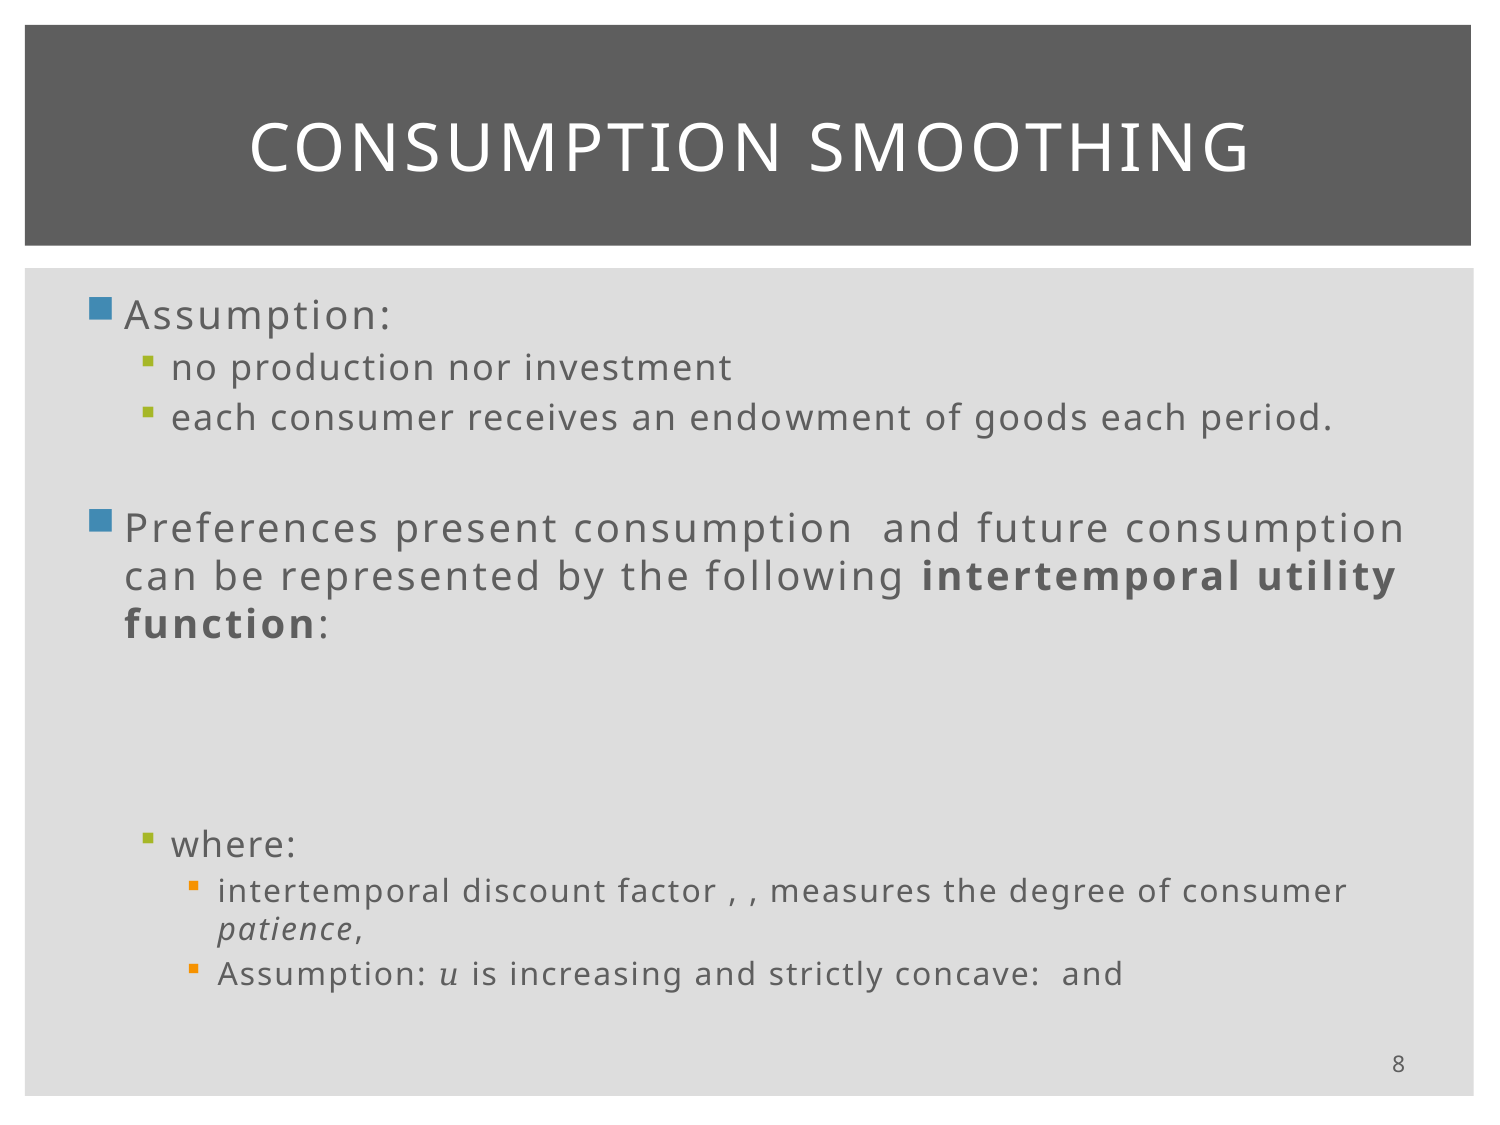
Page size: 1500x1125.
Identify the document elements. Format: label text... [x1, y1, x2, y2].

slide_number 8 [1349, 1041, 1448, 1089]
title Consumption Smoothing [62, 58, 1438, 232]
